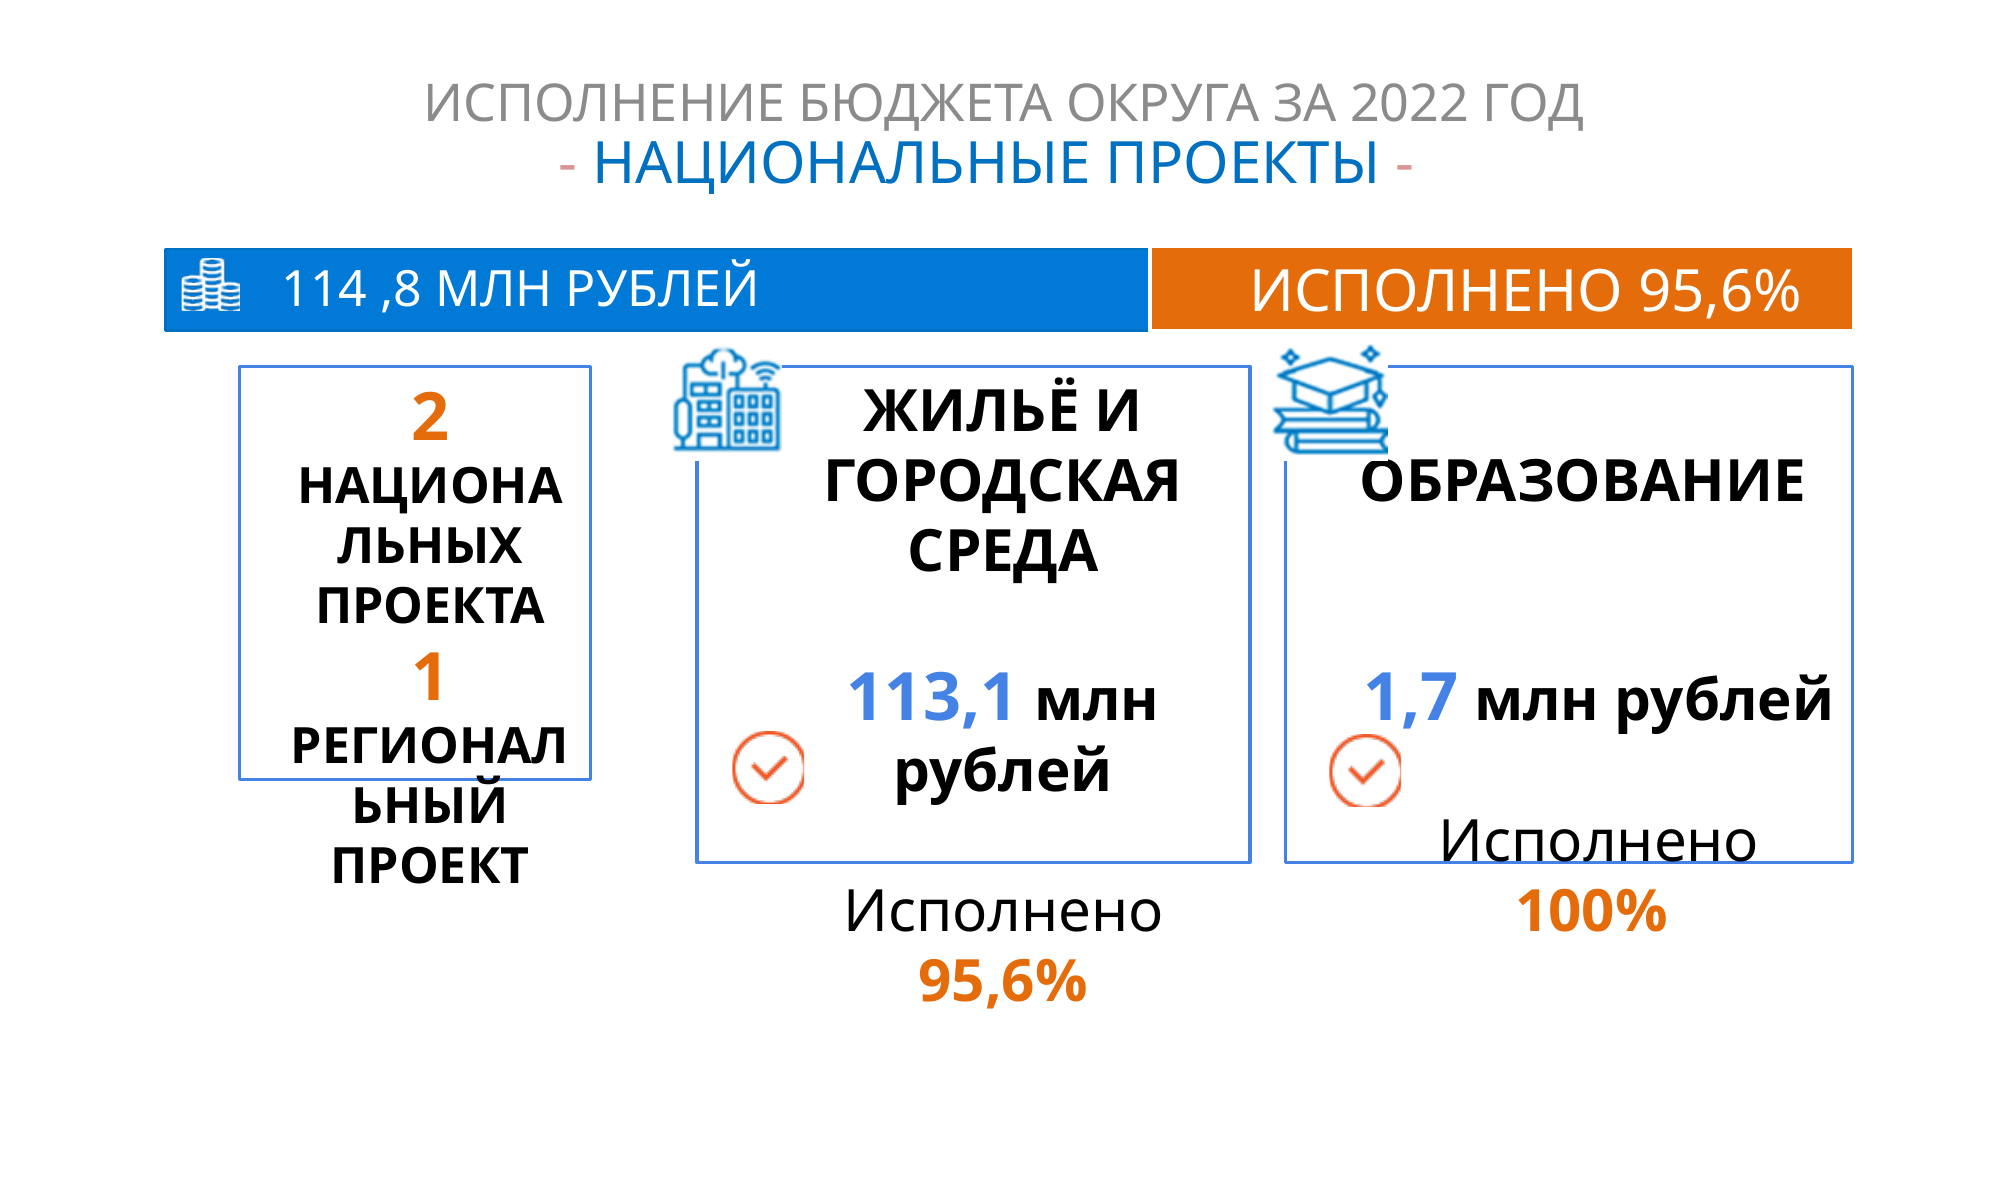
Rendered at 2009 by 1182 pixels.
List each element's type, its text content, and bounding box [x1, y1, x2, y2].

text_box 2 НАЦИОНАЛЬНЫХ ПРОЕКТА 1 РЕГИОНАЛЬНЫЙ ПРОЕКТ [238, 364, 593, 782]
text_box ОБРАЗОВАНИЕ 1,7 млн рублей Исполнено 100% [1284, 364, 1855, 864]
text_box - НАЦИОНАЛЬНЫЕ ПРОЕКТЫ - [425, 118, 1548, 203]
title ИСПОЛНЕНИЕ БЮДЖЕТА ОКРУГА ЗА 2022 ГОД [100, 47, 1908, 154]
picture [1329, 734, 1402, 807]
picture [662, 333, 782, 461]
picture [1271, 344, 1388, 461]
text_box 114 ,8 МЛН РУБЛЕЙ [163, 247, 1148, 333]
picture [732, 731, 805, 804]
text_box ЖИЛЬЁ И ГОРОДСКАЯ СРЕДА 113,1 млн рублей Исполнено 95,6% [695, 364, 1252, 864]
picture [181, 257, 241, 311]
text_box ИСПОЛНЕНО 95,6% [1148, 244, 1857, 333]
